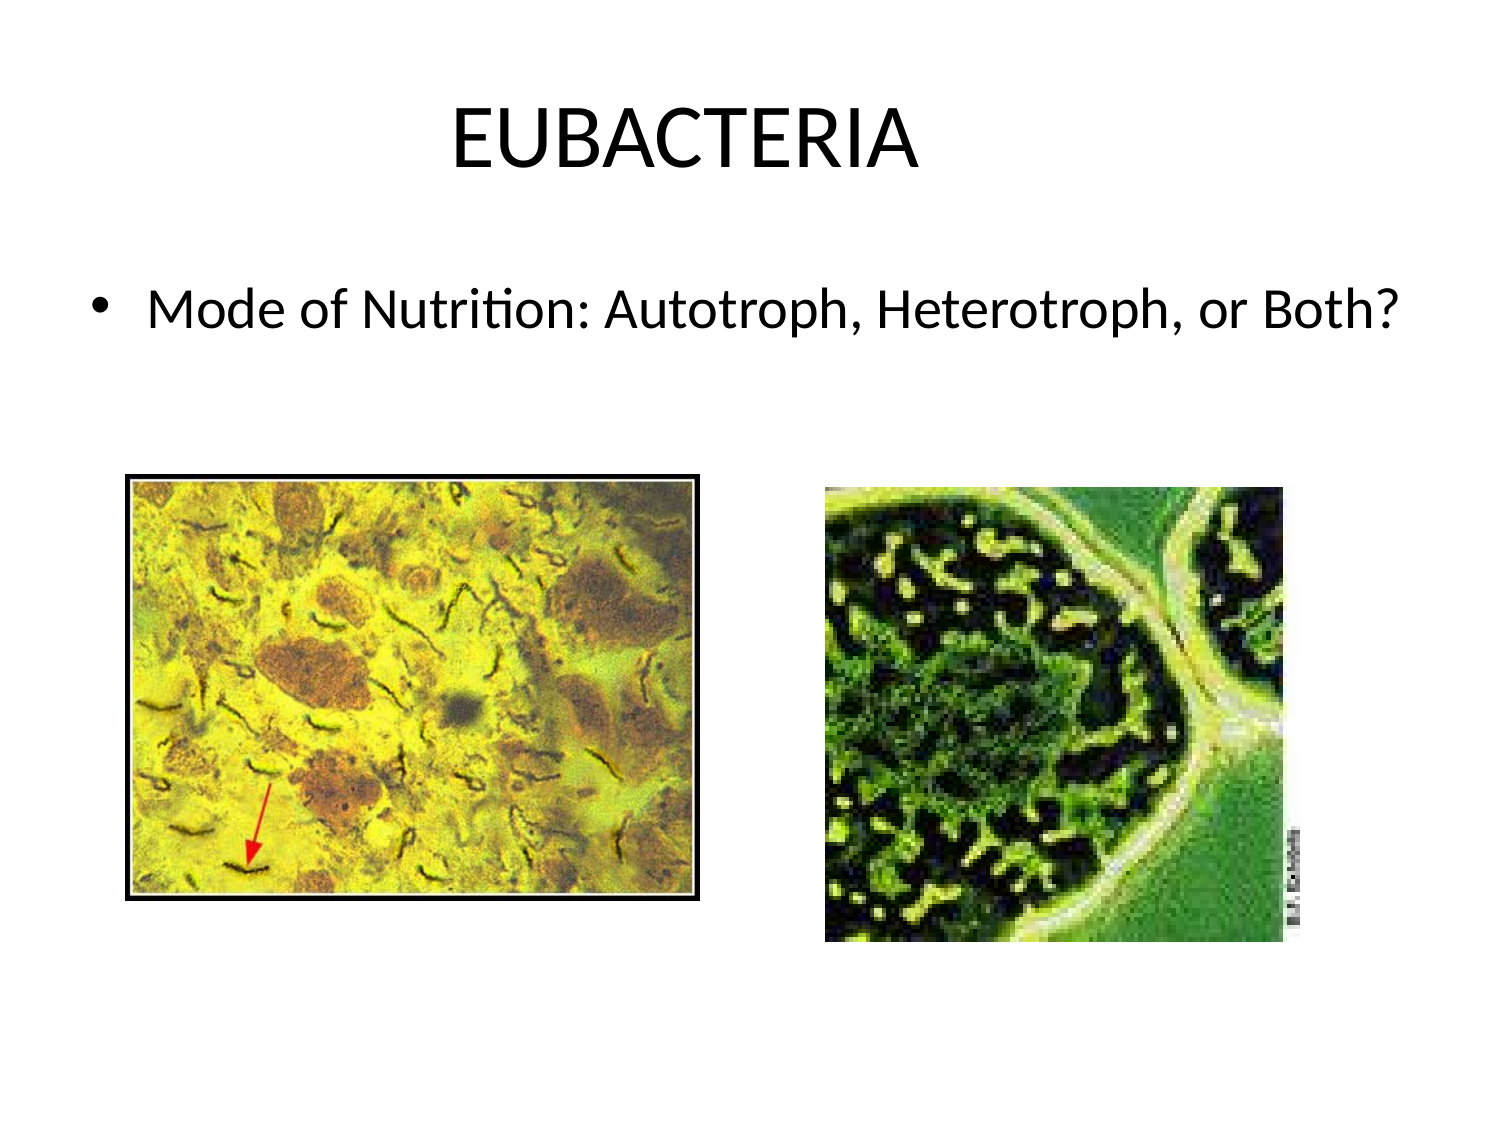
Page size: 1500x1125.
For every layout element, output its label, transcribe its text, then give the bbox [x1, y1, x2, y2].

title EUBACTERIA [75, 37, 1425, 225]
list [124, 474, 701, 902]
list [824, 487, 1301, 943]
list Mode of Nutrition: Autotroph, Heterotroph, or Both? [75, 262, 1438, 1000]
